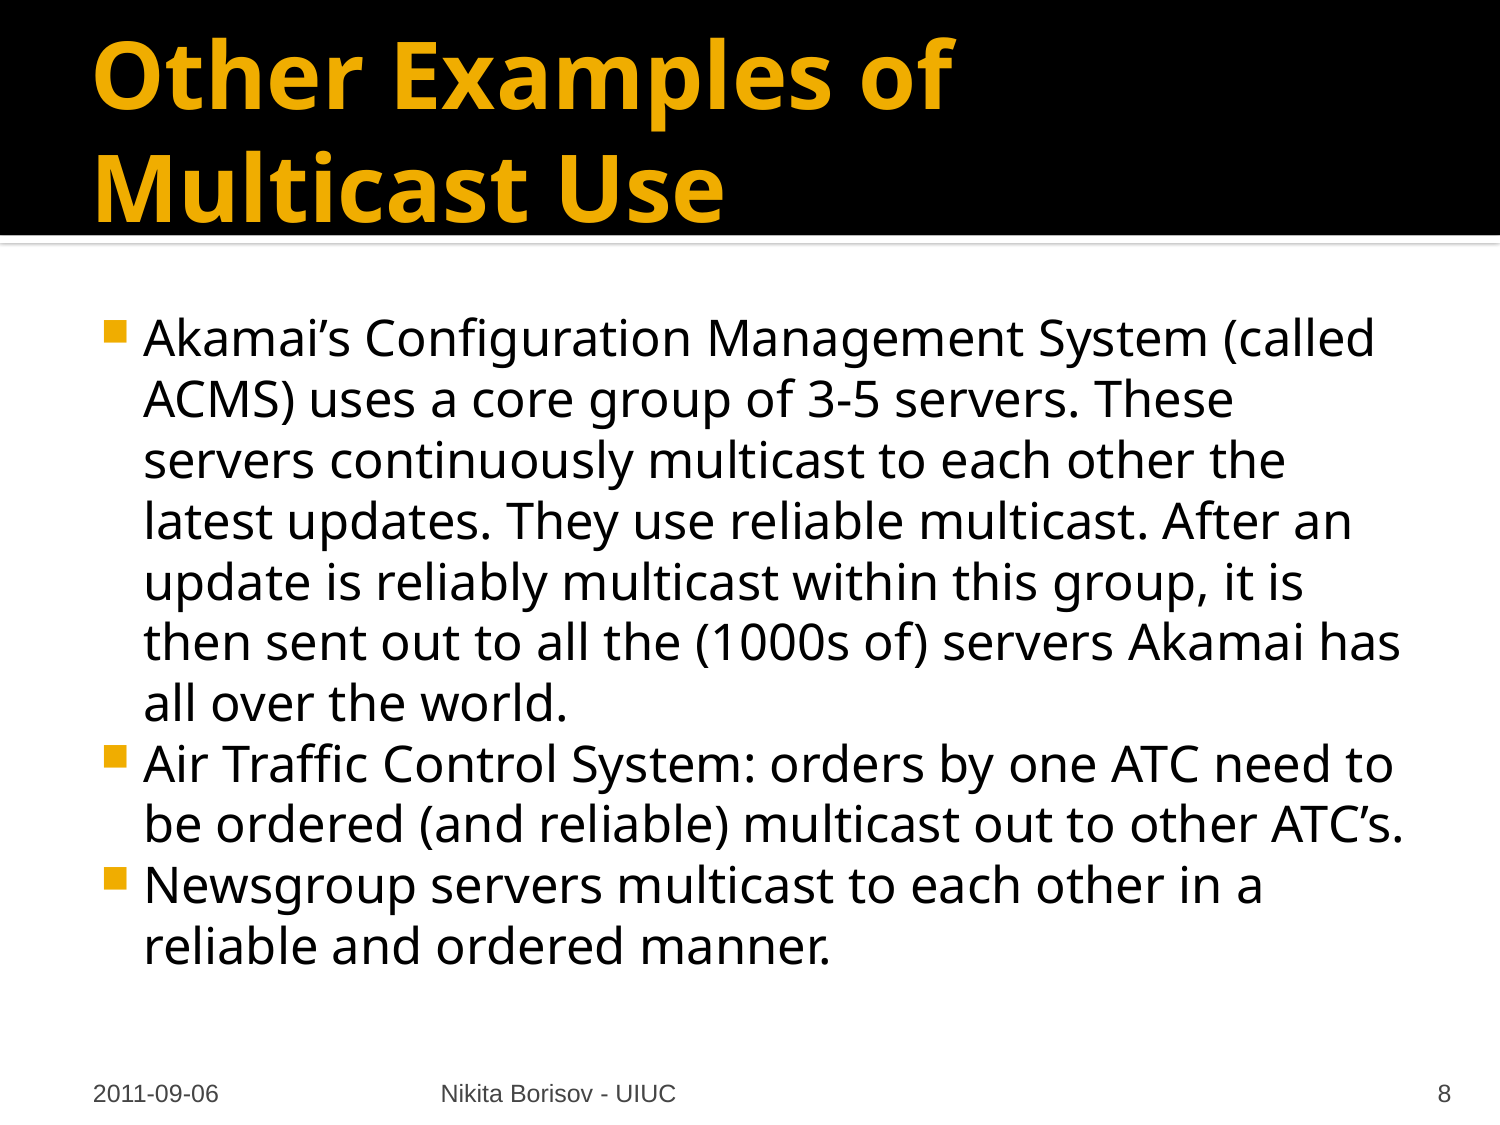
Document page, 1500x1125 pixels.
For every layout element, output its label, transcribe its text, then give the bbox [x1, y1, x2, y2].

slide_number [75, 1062, 425, 1108]
footer Nikita Borisov - UIUC [433, 1062, 1337, 1108]
title Other Examples of Multicast Use [75, 25, 1425, 231]
list Akamai’s Configuration Management System (called ACMS) uses a core group of 3-5 servers. These servers continuously multicast to each other the latest updates. They use reliable multicast. After an update is reliably multicast within this group, it is then sent out to all the (1000s of) servers Akamai has all over the world. Air Traffic Control System: orders by one ATC need to be ordered (and reliable) multicast out to other ATC’s. Newsgroup servers multicast to each other in a reliable and ordered manner. [75, 291, 1425, 1050]
slide_number 8 [1345, 1062, 1467, 1108]
